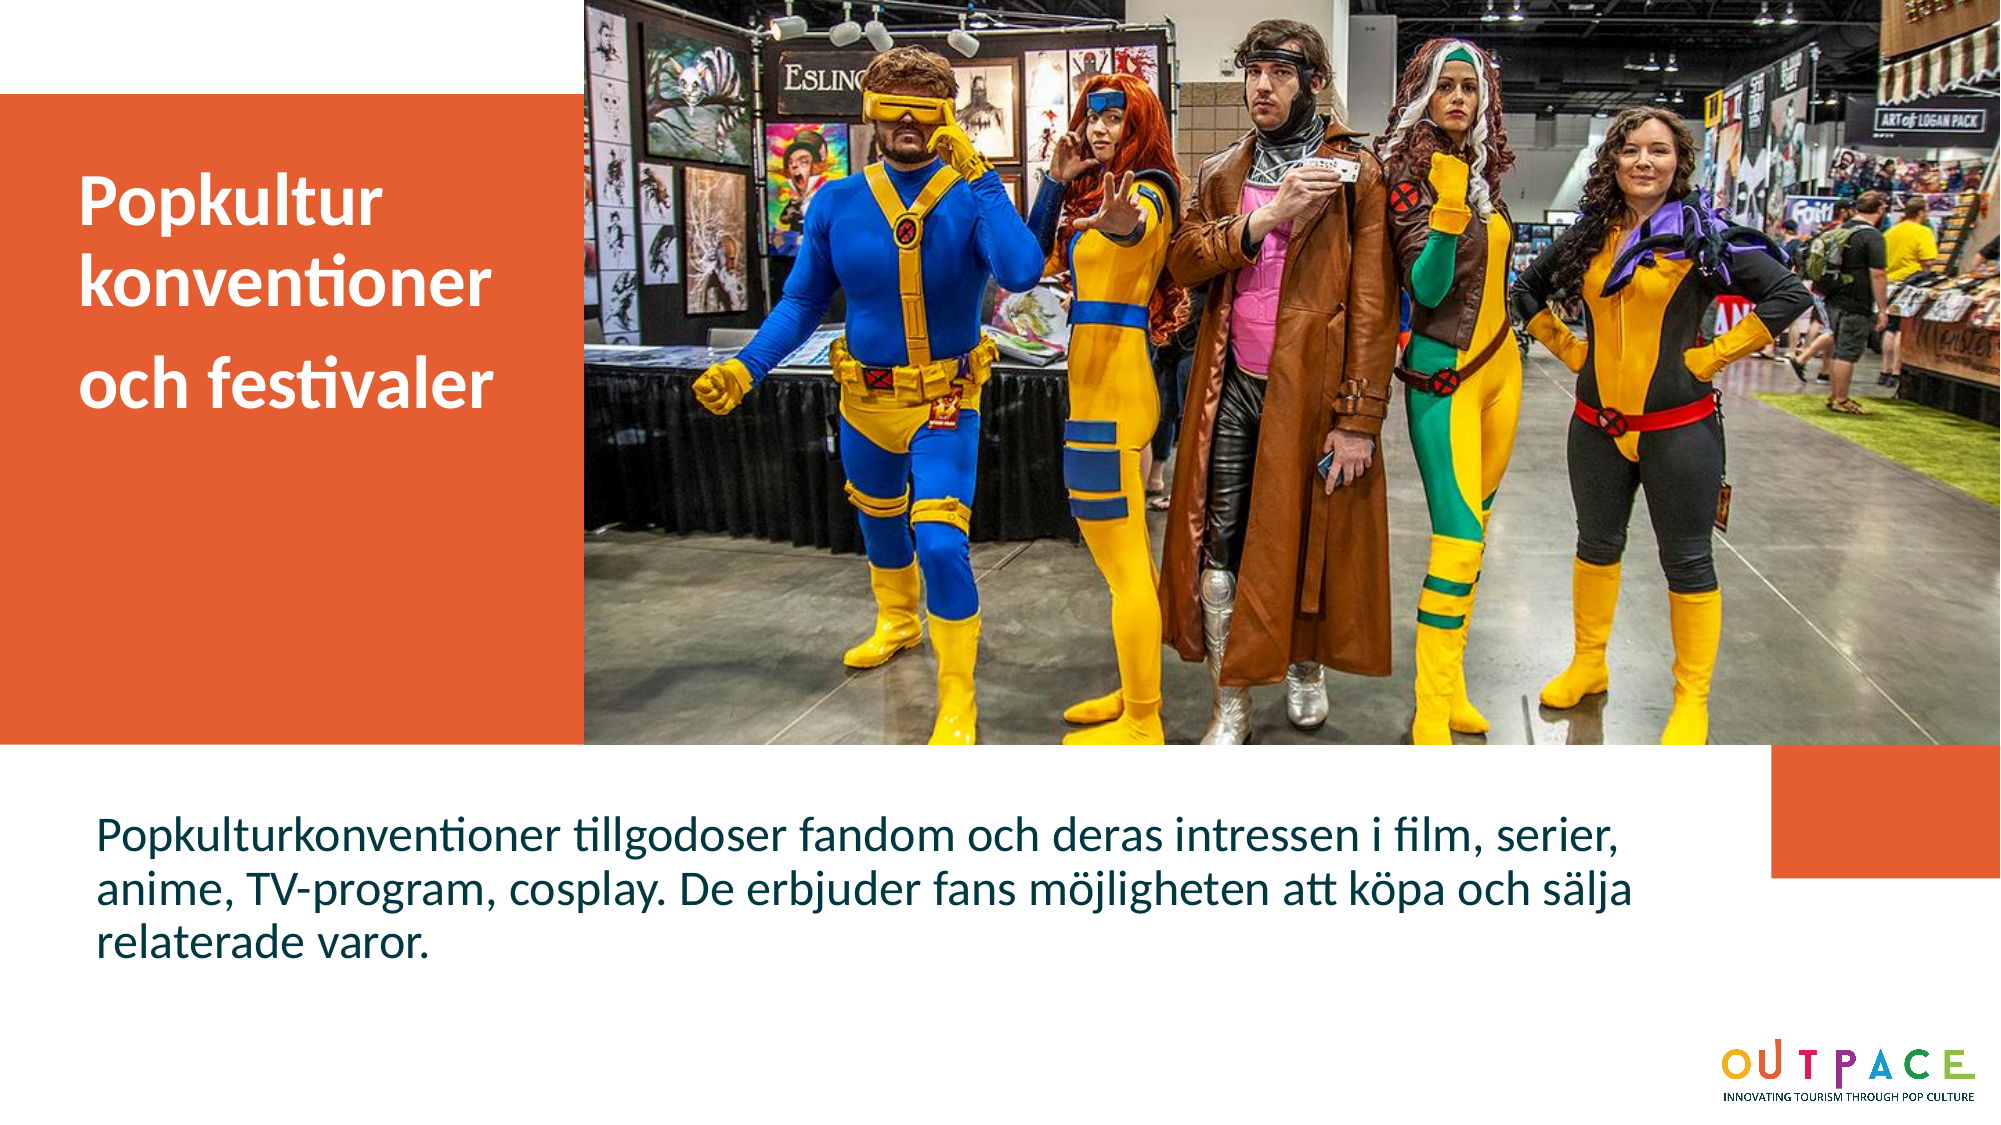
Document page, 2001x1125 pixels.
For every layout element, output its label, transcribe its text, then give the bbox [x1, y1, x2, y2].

list Popkultur konventioner och festivaler [63, 153, 566, 695]
list Popkulturkonventioner tillgodoser fandom och deras intressen i film, serier, anime, TV-program, cosplay. De erbjuder fans möjligheten att köpa och sälja relaterade varor. [81, 800, 1734, 1044]
picture [584, 0, 2000, 745]
picture [1722, 1039, 1975, 1101]
